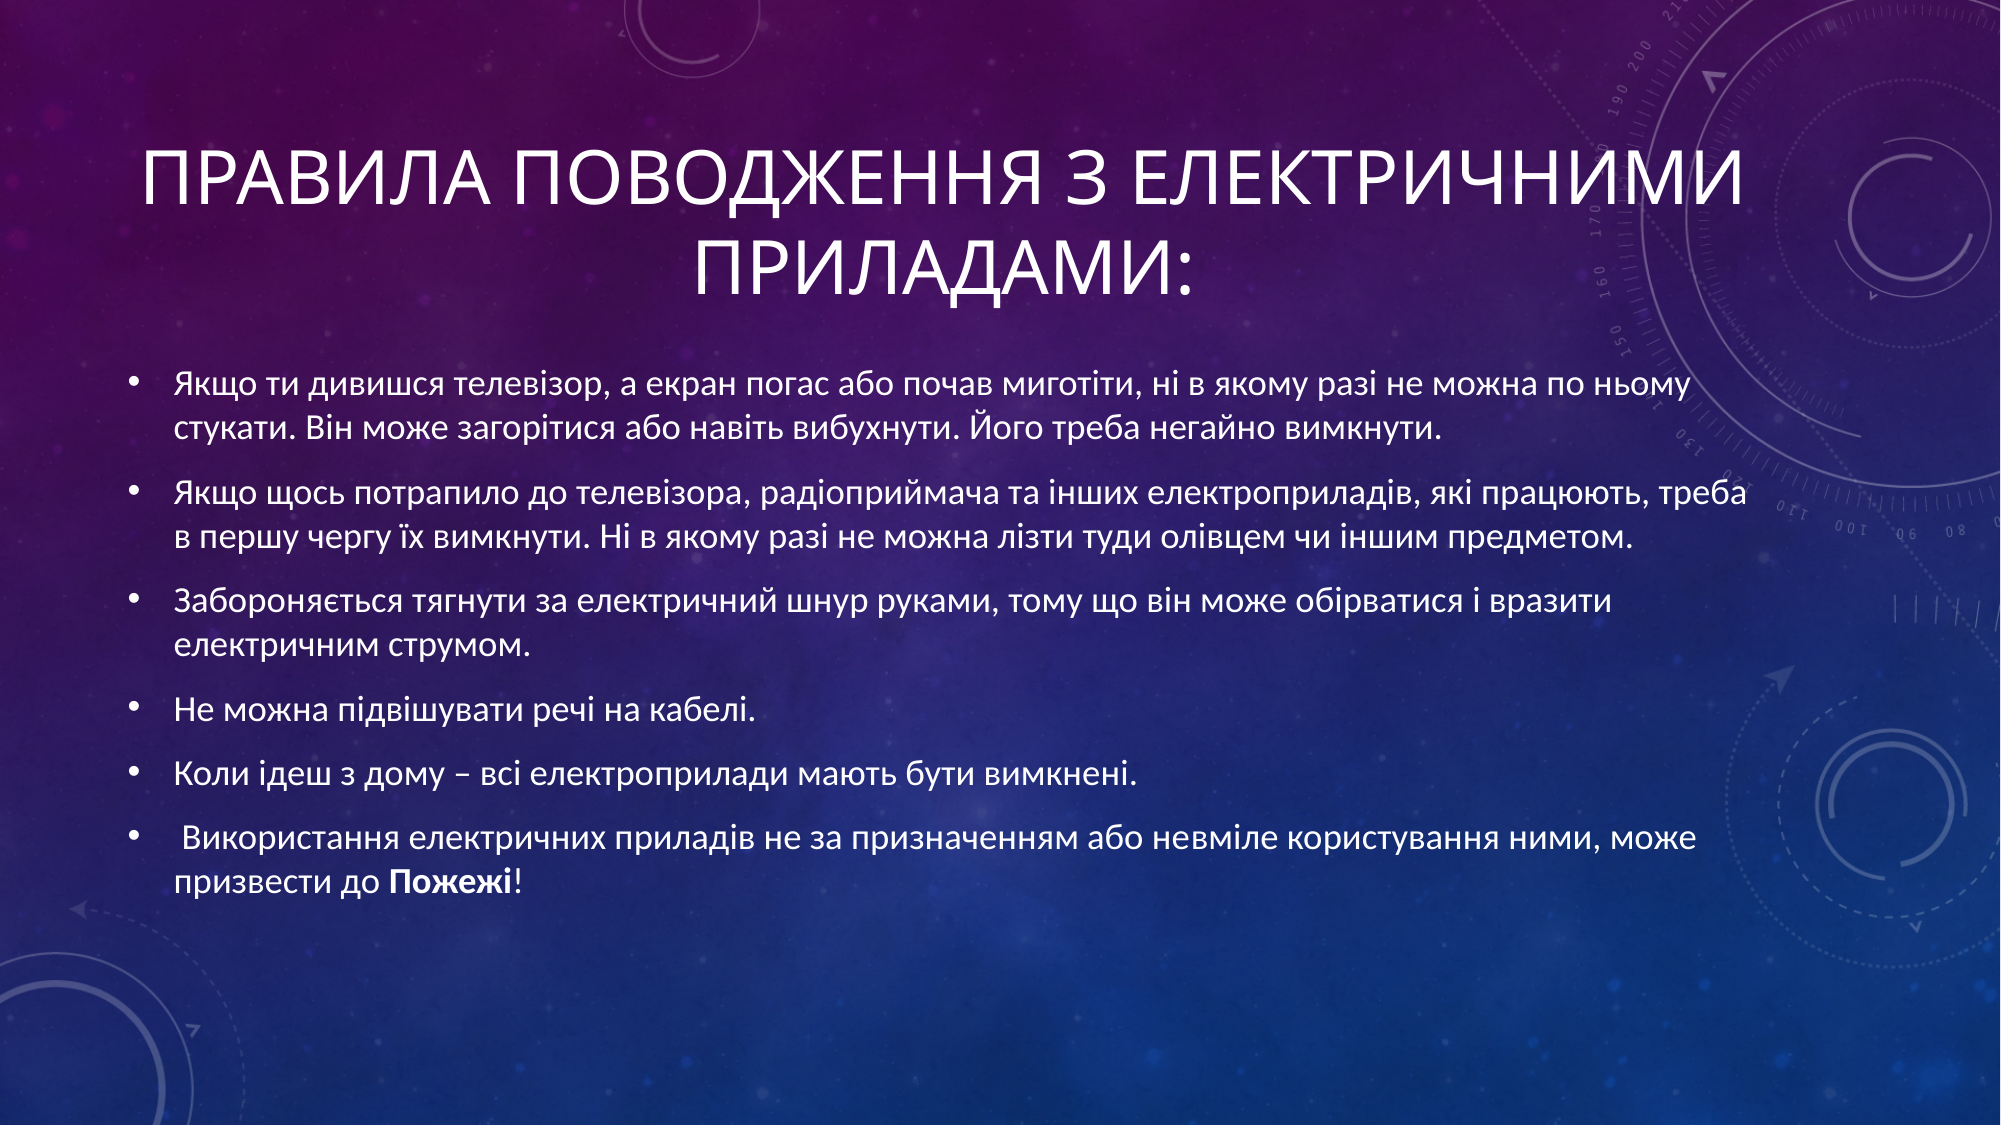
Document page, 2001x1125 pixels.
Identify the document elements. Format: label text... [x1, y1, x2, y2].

list Якщо ти дивишся телевізор, а екран погас або почав миготіти, ні в якому разі не можна по ньому стукати. Він може загорітися або навіть вибухнути. Його треба негайно вимкнути. Якщо щось потрапило до телевізора, радіоприймача та інших електроприладів, які працюють, треба в першу чергу їх вимкнути. Ні в якому разі не можна лізти туди олівцем чи іншим предметом. Забороняється тягнути за електричний шнур руками, тому що він може обірватися і вразити електричним струмом. Не можна підвішувати речі на кабелі. Коли ідеш з дому – всі електроприлади мають бути вимкнені. Використання електричних приладів не за призначенням або не­вміле користування ними, може призвести до Пожежі! [112, 351, 1775, 950]
picture [0, 0, 2001, 1125]
title Правила поводження з електричними приладами: [112, 99, 1775, 339]
